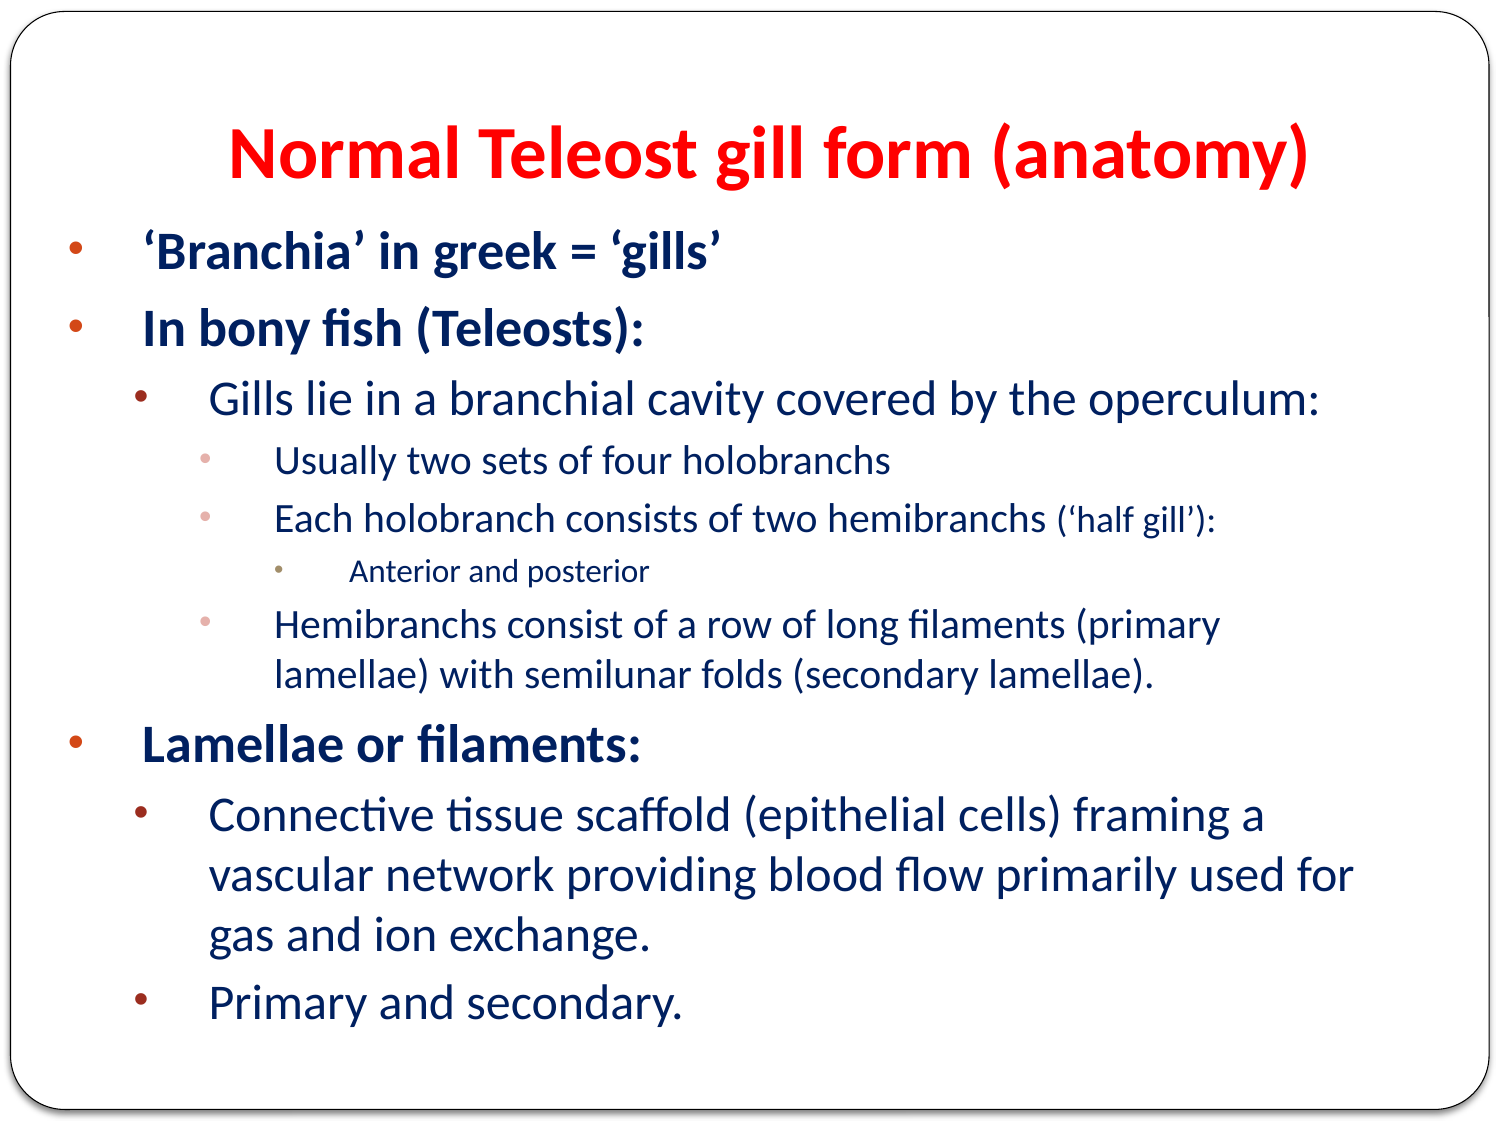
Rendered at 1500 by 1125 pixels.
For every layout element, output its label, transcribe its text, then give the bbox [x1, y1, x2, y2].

list ‘Branchia’ in greek = ‘gills’ In bony fish (Teleosts): Gills lie in a branchial cavity covered by the operculum: Usually two sets of four holobranchs Each holobranch consists of two hemibranchs (‘half gill’): Anterior and posterior Hemibranchs consist of a row of long filaments (primary lamellae) with semilunar folds (secondary lamellae). Lamellae or filaments: Connective tissue scaffold (epithelial cells) framing a vascular network providing blood flow primarily used for gas and ion exchange. Primary and secondary. [53, 208, 1400, 1068]
title Normal Teleost gill form (anatomy) [183, 45, 1358, 208]
